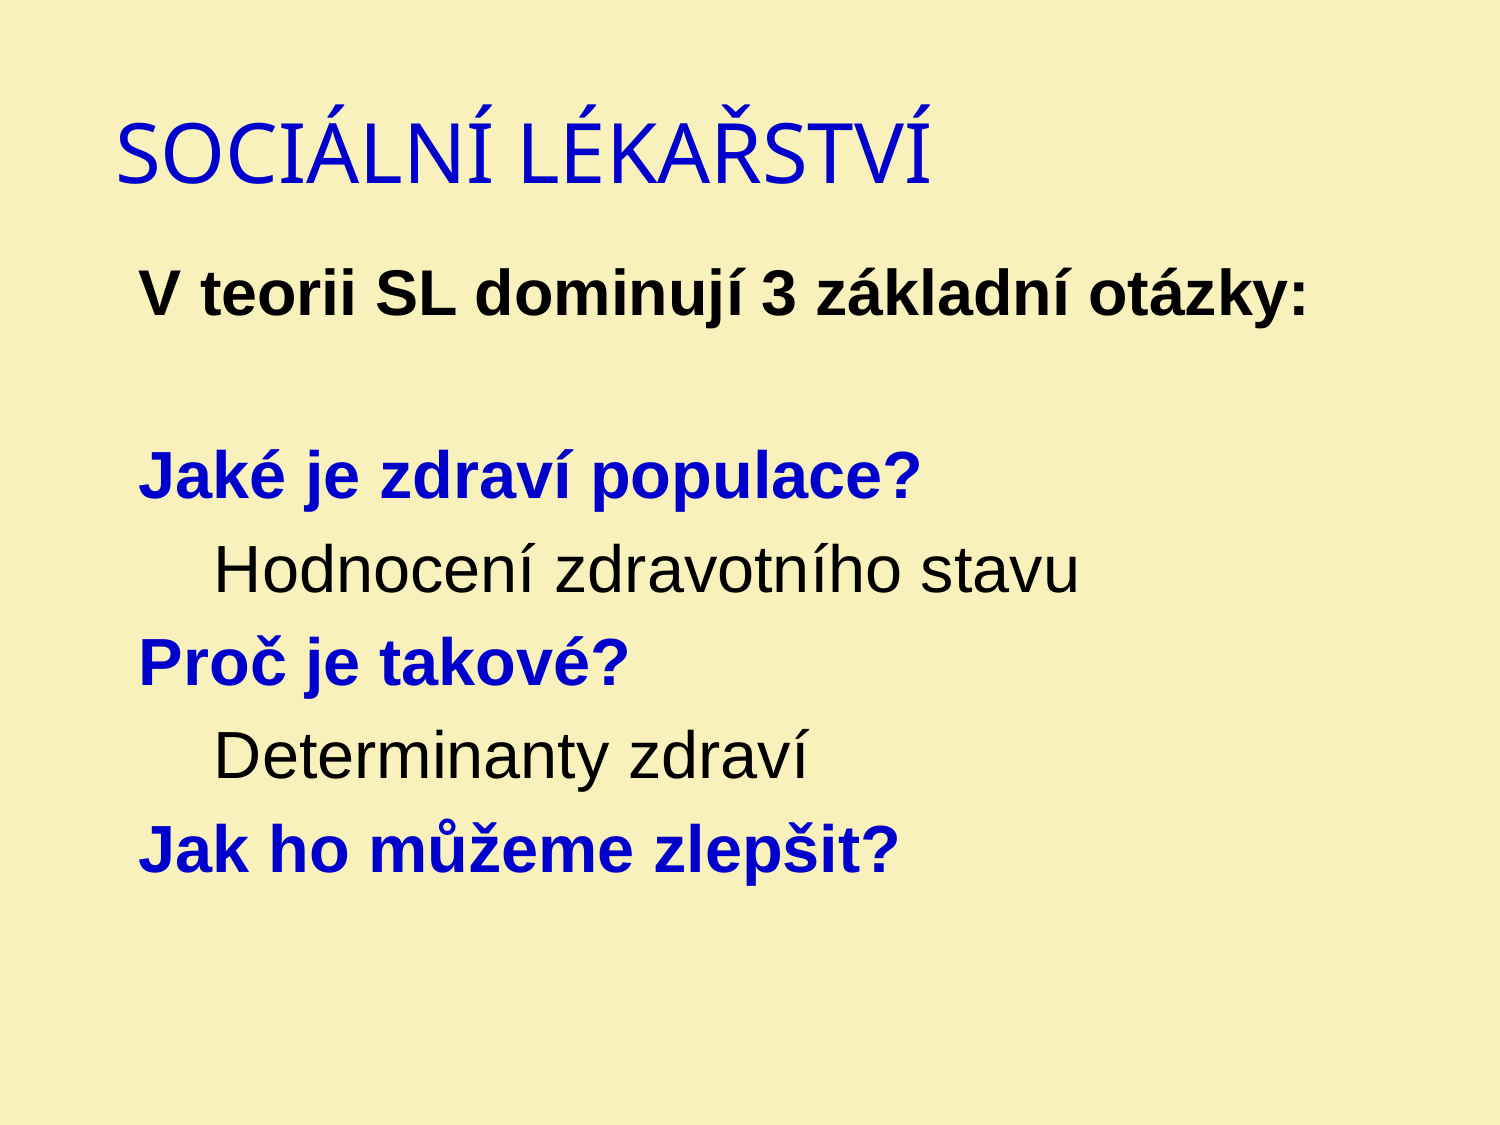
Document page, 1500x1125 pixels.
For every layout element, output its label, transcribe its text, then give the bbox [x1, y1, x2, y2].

list V teorii SL dominují 3 základní otázky: Jaké je zdraví populace? Hodnocení zdravotního stavu Proč je takové? Determinanty zdraví Jak ho můžeme zlepšit? [123, 243, 1387, 978]
title Sociální lékařství [100, 101, 1363, 208]
